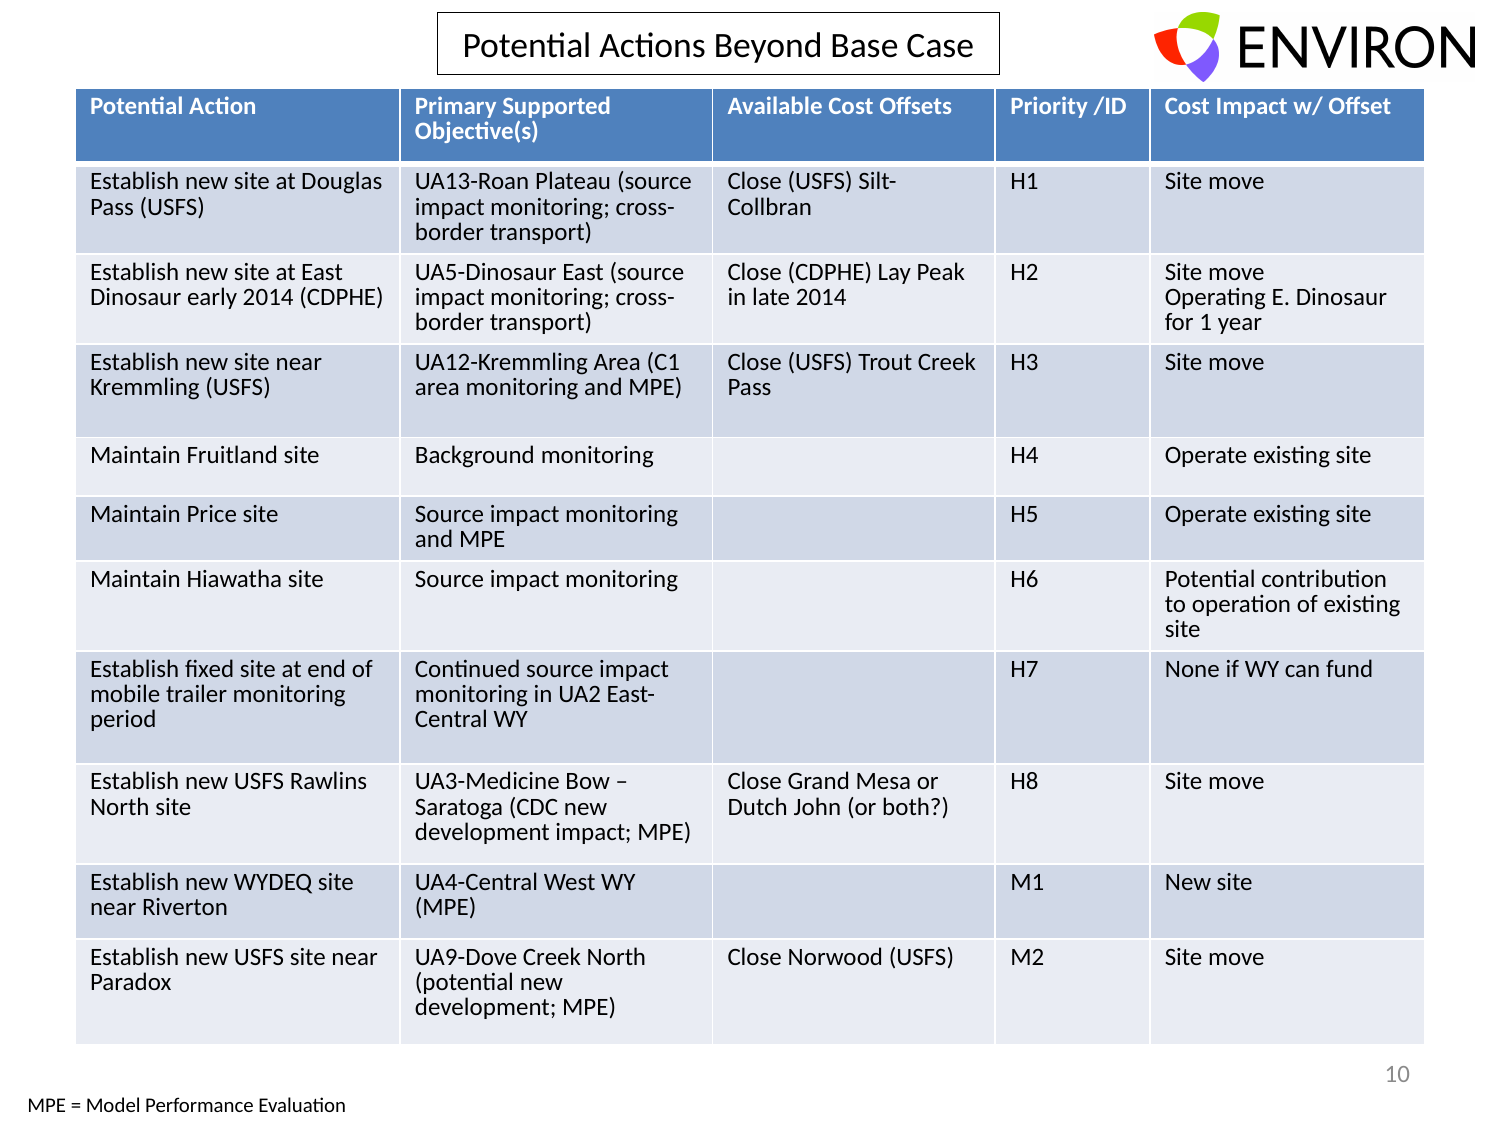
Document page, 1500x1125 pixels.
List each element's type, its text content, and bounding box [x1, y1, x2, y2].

table_header Potential Action [76, 89, 399, 161]
text_box MPE = Model Performance Evaluation [12, 1084, 475, 1125]
table_cell Establish fixed site at end of mobile trailer monitoring period [76, 652, 399, 763]
table_cell H4 [996, 438, 1149, 495]
slide_number 10 [1074, 1042, 1425, 1103]
table_cell [713, 865, 994, 938]
table_cell Site move [1151, 940, 1424, 1042]
table_cell Source impact monitoring [401, 562, 712, 650]
table_cell M1 [996, 865, 1149, 938]
table_cell UA13-Roan Plateau (source impact monitoring; cross-border transport) [401, 167, 712, 253]
table_cell Site move [1151, 765, 1424, 863]
table_header Cost Impact w/ Offset [1151, 89, 1424, 161]
table_cell Close Grand Mesa or Dutch John (or both?) [713, 765, 994, 863]
table_cell Maintain Price site [76, 497, 399, 560]
table_cell Establish new site near Kremmling (USFS) [76, 345, 399, 437]
table_cell Continued source impact monitoring in UA2 East-Central WY [401, 652, 712, 763]
table_cell M2 [996, 940, 1149, 1044]
table_cell None if WY can fund [1151, 652, 1424, 763]
table_cell UA5-Dinosaur East (source impact monitoring; cross-border transport) [401, 255, 712, 343]
table_cell Close Norwood (USFS) [713, 940, 994, 1044]
table_cell H2 [996, 255, 1149, 343]
table_cell Source impact monitoring and MPE [401, 497, 712, 560]
picture [1154, 12, 1475, 82]
table_cell Close (CDPHE) Lay Peak in late 2014 [713, 255, 994, 343]
table_cell Site move [1151, 167, 1424, 253]
table_cell Operate existing site [1151, 438, 1424, 495]
table_cell Close (USFS) Trout Creek Pass [713, 345, 994, 437]
table_cell Establish new USFS site near Paradox [76, 940, 399, 1044]
table_cell UA3-Medicine Bow – Saratoga (CDC new development impact; MPE) [401, 765, 712, 863]
table_cell UA4-Central West WY (MPE) [401, 865, 712, 938]
table_cell Establish new site at Douglas Pass (USFS) [76, 167, 399, 253]
table_cell UA12-Kremmling Area (C1 area monitoring and MPE) [401, 345, 712, 437]
table_cell Close (USFS) Silt-Collbran [713, 167, 994, 253]
table_cell New site [1151, 865, 1424, 938]
table_cell H7 [996, 652, 1149, 763]
table_cell H5 [996, 497, 1149, 560]
table_cell [713, 438, 994, 495]
table_cell Operate existing site [1151, 497, 1424, 560]
table_cell [713, 497, 994, 560]
table_cell Background monitoring [401, 438, 712, 495]
table_cell Site move [1151, 345, 1424, 437]
table_cell Establish new USFS Rawlins North site [76, 765, 399, 863]
table_cell H1 [996, 167, 1149, 253]
table_cell H6 [996, 562, 1149, 650]
table_cell H8 [996, 765, 1149, 863]
table_cell Establish new site at East Dinosaur early 2014 (CDPHE) [76, 255, 399, 343]
table_cell [713, 652, 994, 763]
table_header Available Cost Offsets [713, 89, 994, 161]
title Potential Actions Beyond Base Case [437, 12, 1000, 75]
table_cell Potential contribution to operation of existing site [1151, 562, 1424, 650]
table_header Priority /ID [996, 89, 1149, 161]
table_cell Maintain Fruitland site [76, 438, 399, 495]
table_cell Site move Operating E. Dinosaur for 1 year [1151, 255, 1424, 343]
table_cell [713, 562, 994, 650]
table_cell H3 [996, 345, 1149, 437]
table_cell UA9-Dove Creek North (potential new development; MPE) [401, 940, 712, 1044]
table_cell Maintain Hiawatha site [76, 562, 399, 650]
table_header Primary Supported Objective(s) [401, 89, 712, 161]
table_cell Establish new WYDEQ site near Riverton [76, 865, 399, 938]
